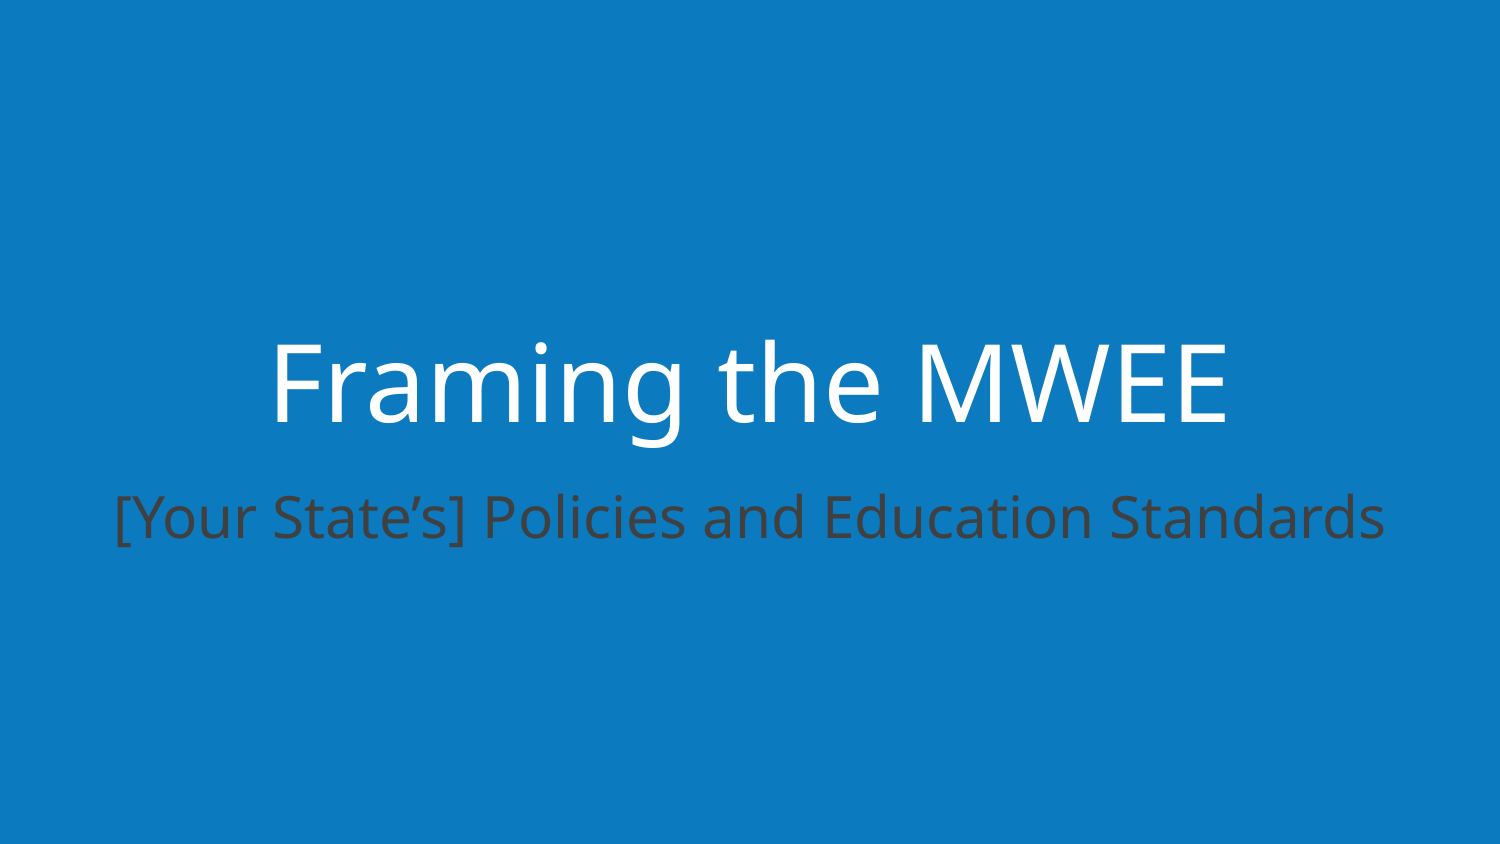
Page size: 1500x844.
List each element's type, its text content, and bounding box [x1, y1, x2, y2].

subtitle [Your State’s] Policies and Education Standards [51, 464, 1449, 595]
title Framing the MWEE [51, 122, 1449, 459]
